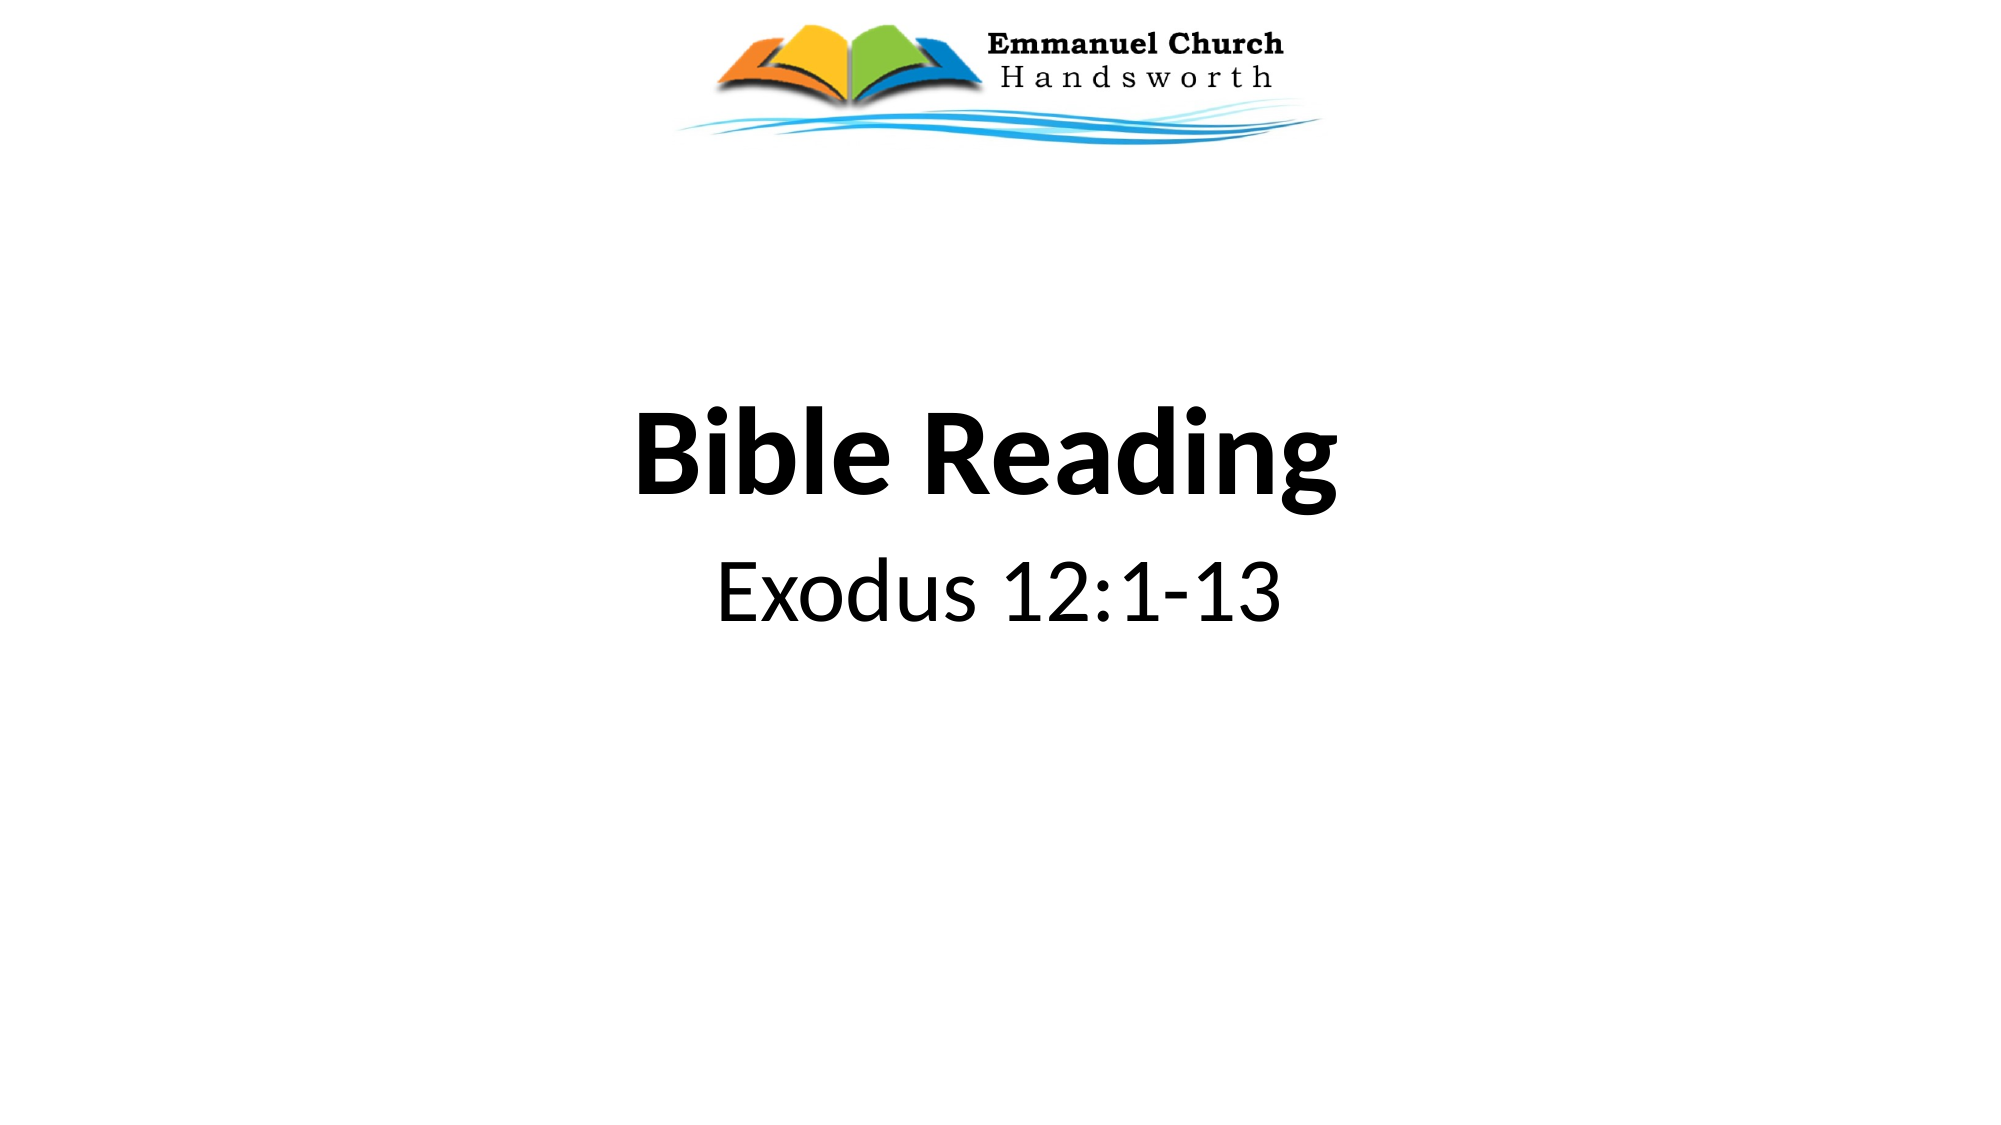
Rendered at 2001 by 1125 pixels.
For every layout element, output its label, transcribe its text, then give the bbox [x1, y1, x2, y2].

list Bible Reading Exodus 12:1-13 [0, 378, 2000, 1093]
picture [672, 17, 1328, 150]
